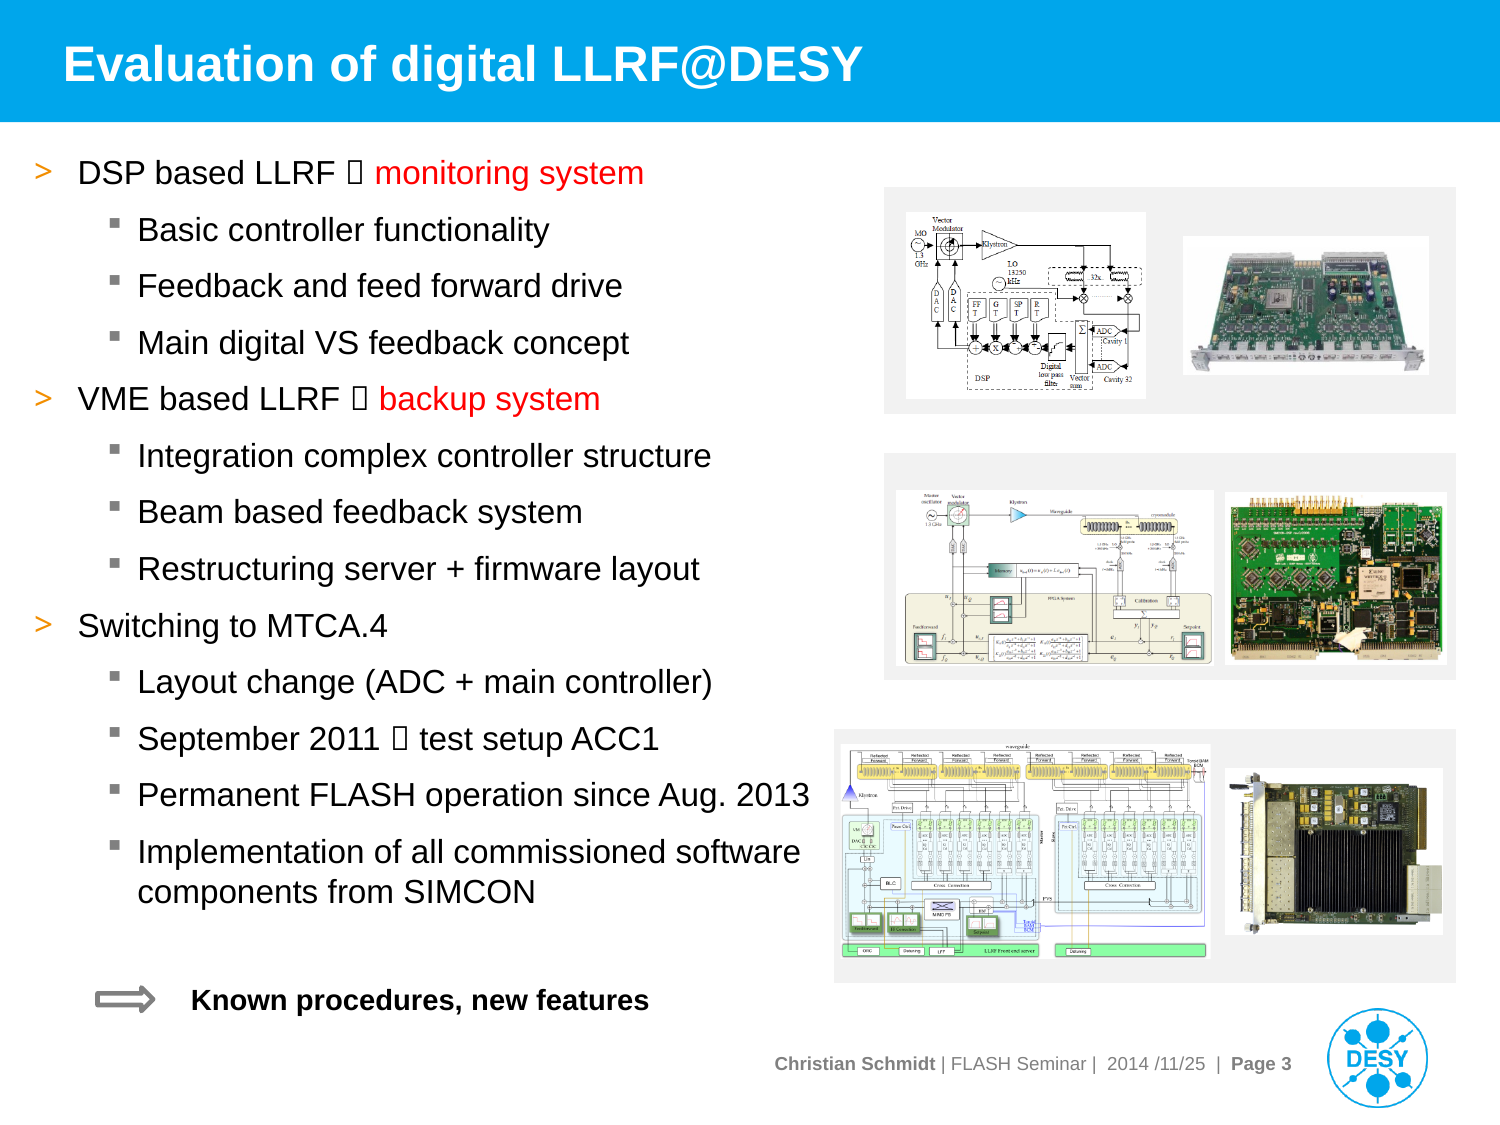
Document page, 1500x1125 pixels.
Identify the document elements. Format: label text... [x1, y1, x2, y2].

picture [1183, 236, 1429, 375]
text_box [850, 728, 1457, 983]
title Evaluation of digital LLRF@DESY [47, 16, 1446, 107]
picture [1327, 1068, 1365, 1108]
picture [1327, 1008, 1368, 1049]
text_box [884, 453, 1457, 680]
picture [840, 744, 1211, 960]
picture [905, 212, 1146, 399]
picture [1330, 1011, 1426, 1106]
picture [1225, 768, 1443, 935]
picture [1387, 1008, 1428, 1046]
text_box [884, 187, 1457, 414]
picture [1391, 1071, 1428, 1108]
list DSP based LLRF  monitoring system Basic controller functionality Feedback and feed forward drive Main digital VS feedback concept VME based LLRF  backup system Integration complex controller structure Beam based feedback system Restructuring server + firmware layout Switching to MTCA.4 Layout change (ADC + main controller) September 2011  test setup ACC1 Permanent FLASH operation since Aug. 2013 Implementation of all commissioned software components from SIMCON [19, 143, 850, 1086]
picture [1225, 492, 1448, 665]
text_box [97, 987, 154, 1011]
text_box Known procedures, new features [176, 973, 666, 1024]
picture [895, 490, 1214, 666]
